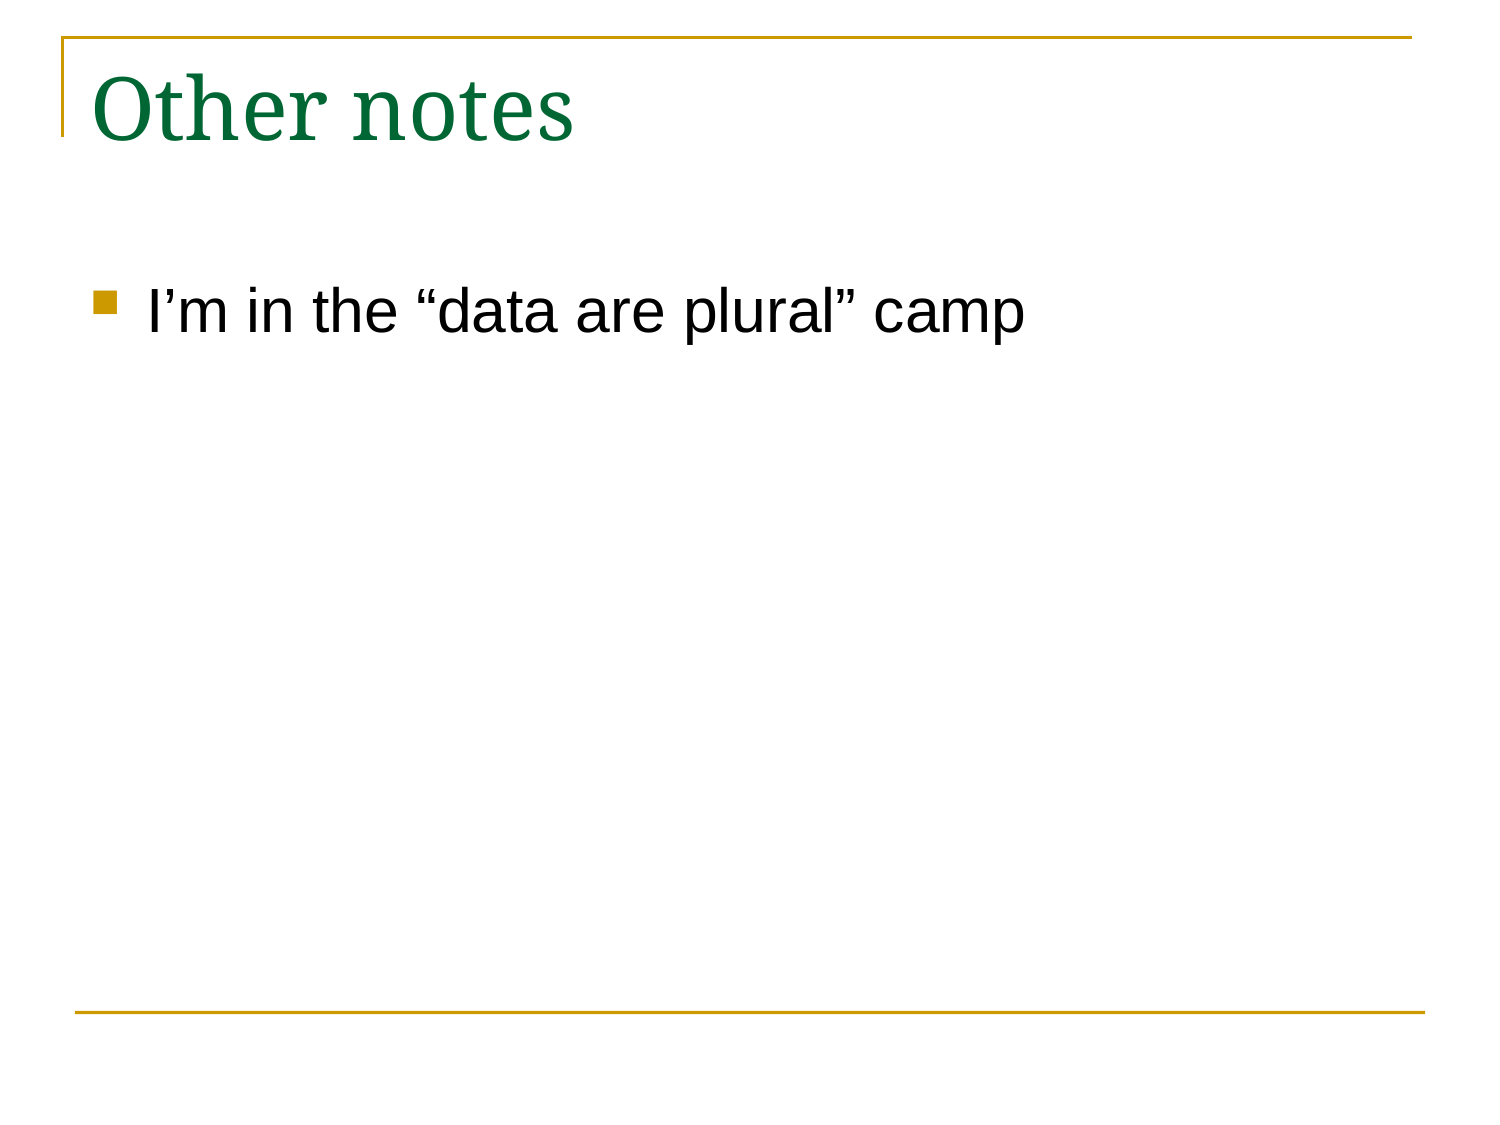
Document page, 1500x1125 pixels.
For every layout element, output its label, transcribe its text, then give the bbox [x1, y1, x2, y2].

title Other notes [75, 45, 1425, 233]
list I’m in the “data are plural” camp [75, 262, 1425, 1006]
